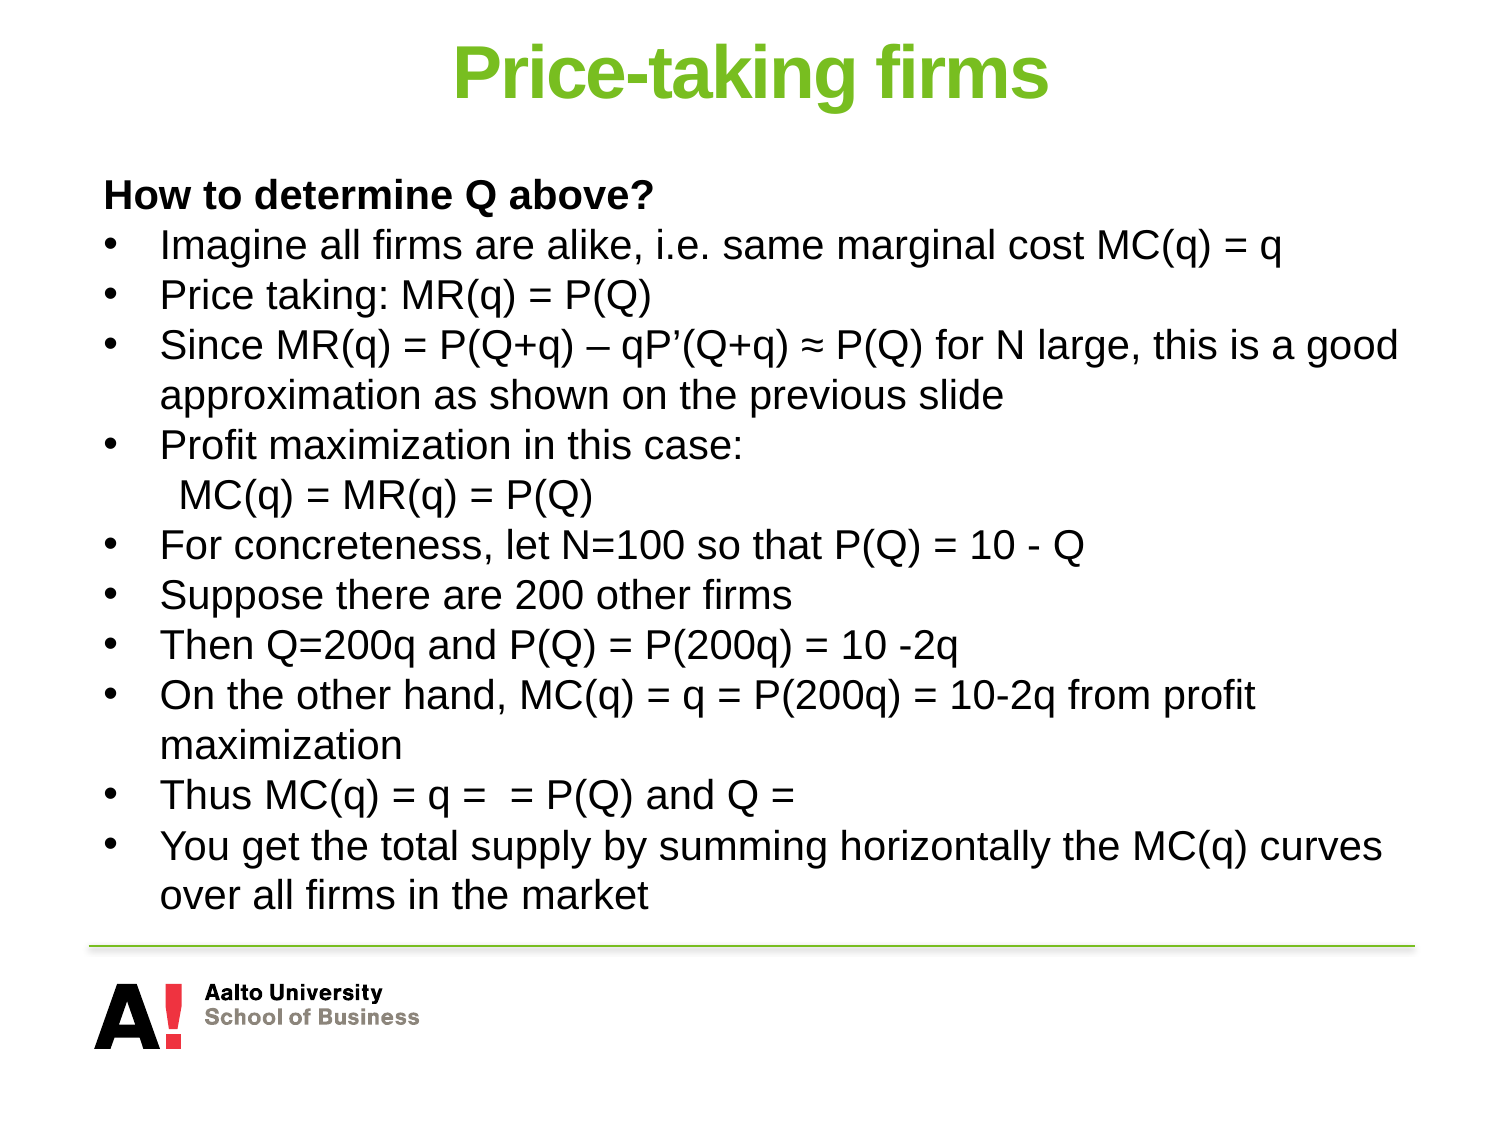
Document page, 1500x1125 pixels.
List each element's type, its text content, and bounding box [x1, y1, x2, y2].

title Price-taking firms [88, 37, 1415, 145]
